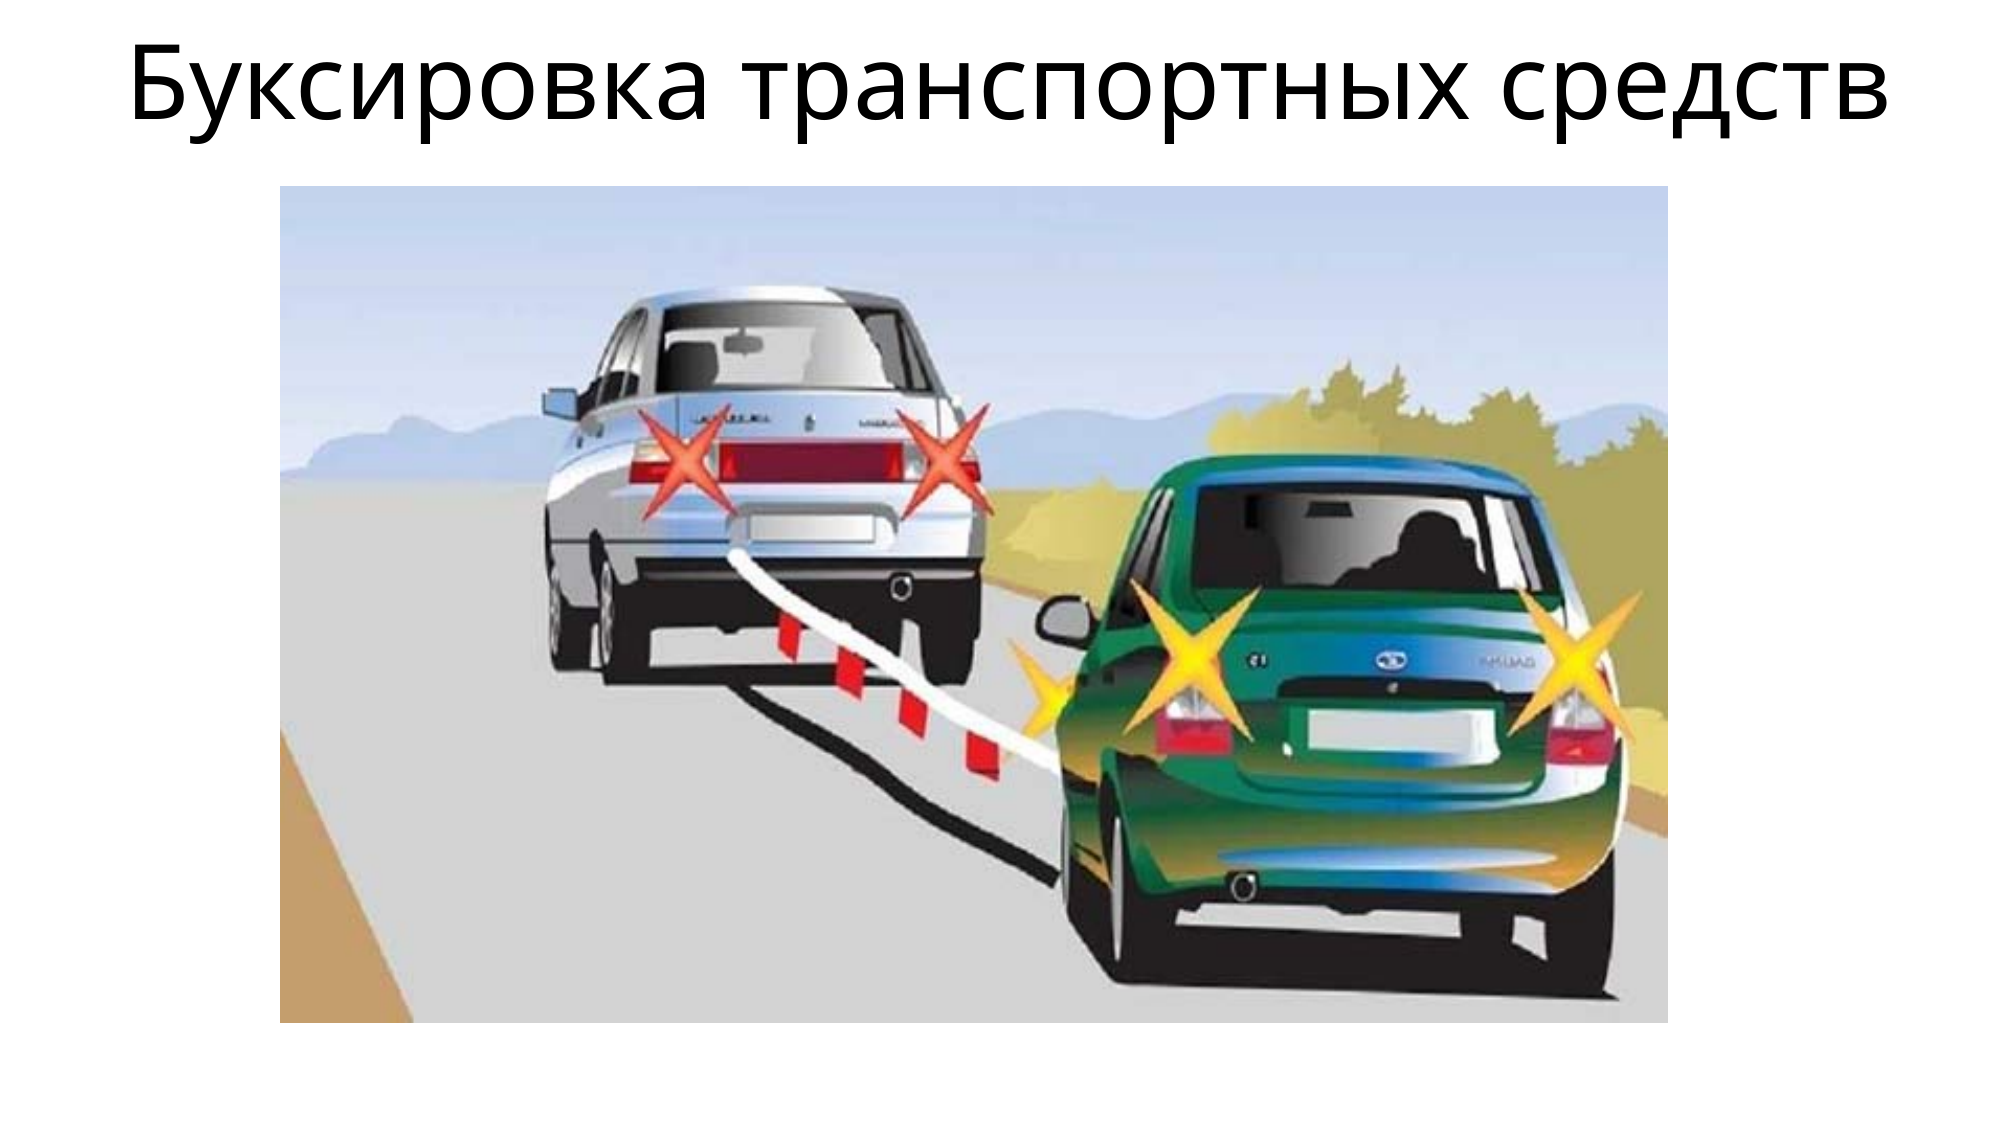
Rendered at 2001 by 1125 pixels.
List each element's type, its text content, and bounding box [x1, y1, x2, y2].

title Буксировка транспортных средств [57, 25, 1960, 150]
picture [280, 186, 1668, 1023]
